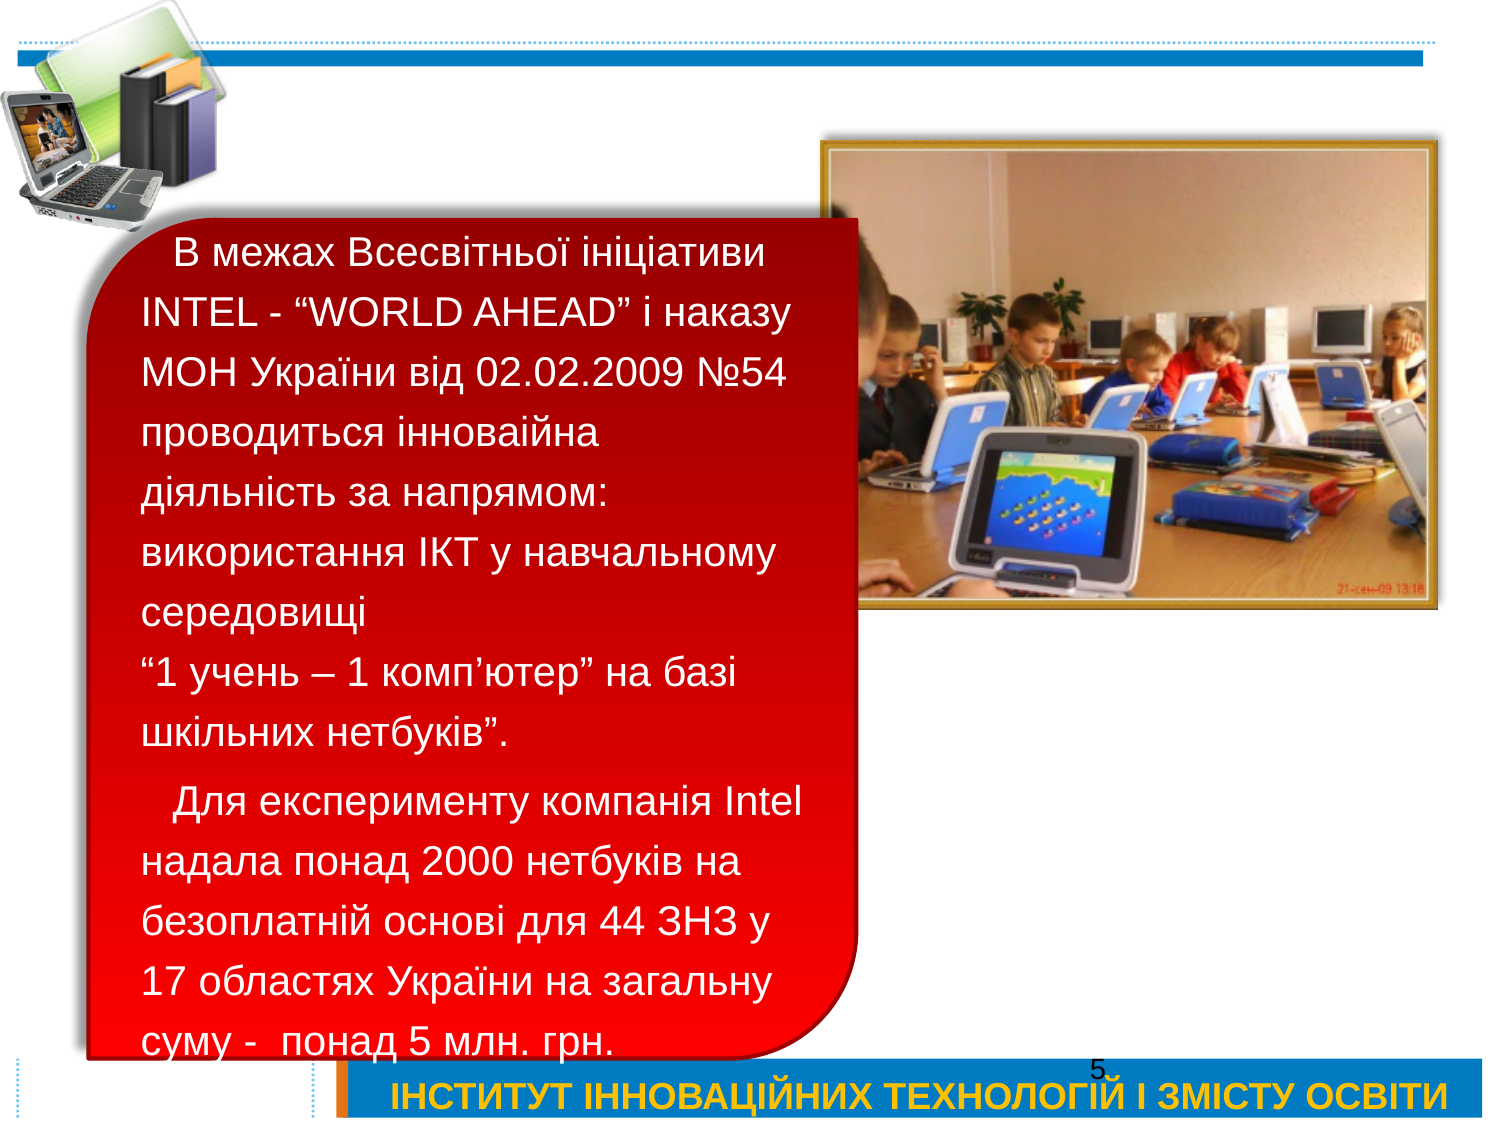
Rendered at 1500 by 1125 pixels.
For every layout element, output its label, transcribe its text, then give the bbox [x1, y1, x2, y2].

slide_number 5 [1074, 1042, 1425, 1064]
picture [0, 0, 231, 232]
picture [820, 140, 1438, 610]
text_box В межах Всесвітньої ініціативи INTEL - “WORLD AHEAD” і наказу МОН України від 02.02.2009 №54 проводиться інноваійна діяльність за напрямом: використання ІКТ у навчальному середовищі “1 учень – 1 комп’ютер” на базі шкільних нетбуків”. Для експерименту компанія Intel надала понад 2000 нетбуків на безоплатній основі для 44 ЗНЗ у 17 областях України на загальну суму - понад 5 млн. грн. [86, 217, 859, 1061]
text_box ІНСТИТУТ ІННОВАЦІЙНИХ ТЕХНОЛОГІЙ І ЗМІСТУ ОСВІТИ [339, 1064, 1500, 1125]
